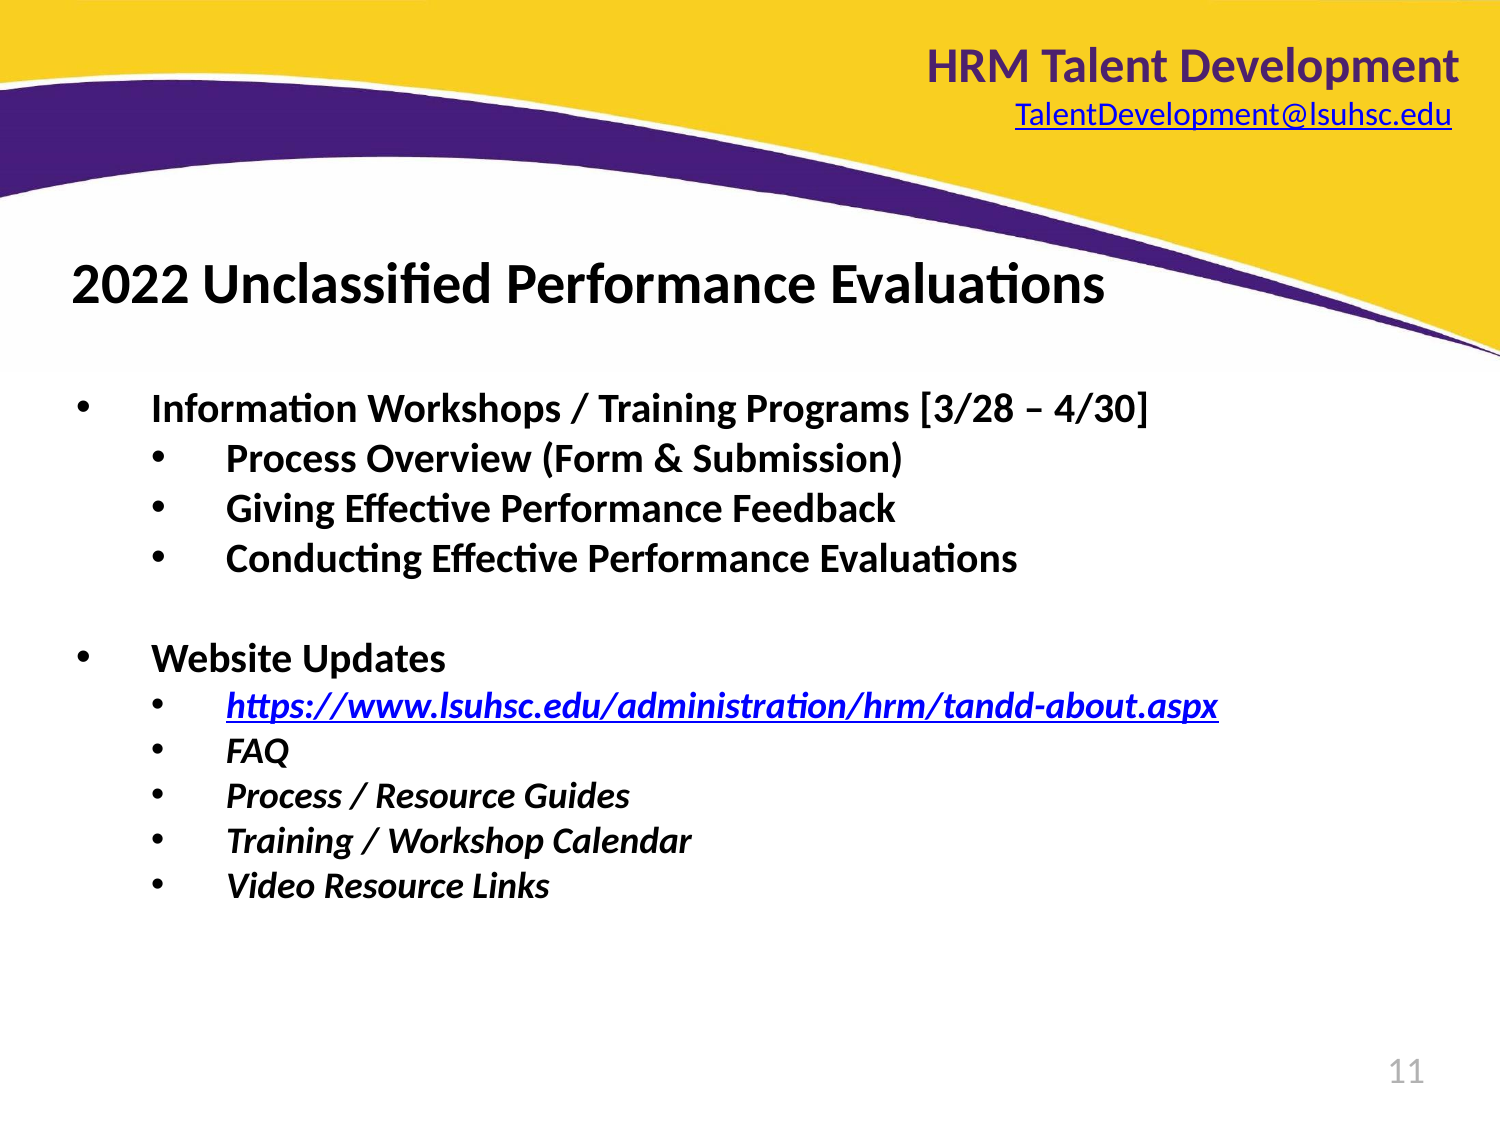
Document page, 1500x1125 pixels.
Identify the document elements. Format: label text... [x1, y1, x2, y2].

slide_number 11 [1080, 1046, 1425, 1103]
text_box Information Workshops / Training Programs [3/28 – 4/30] Process Overview (Form & Submission) Giving Effective Performance Feedback Conducting Effective Performance Evaluations Website Updates https://www.lsuhsc.edu/administration/hrm/tandd-about.aspx FAQ Process / Resource Guides Training / Workshop Calendar Video Resource Links [61, 373, 1235, 964]
text_box 2022 Unclassified Performance Evaluations [56, 237, 1122, 323]
picture [0, 0, 1500, 372]
text_box HRM Talent Development TalentDevelopment@lsuhsc.edu [887, 24, 1475, 163]
